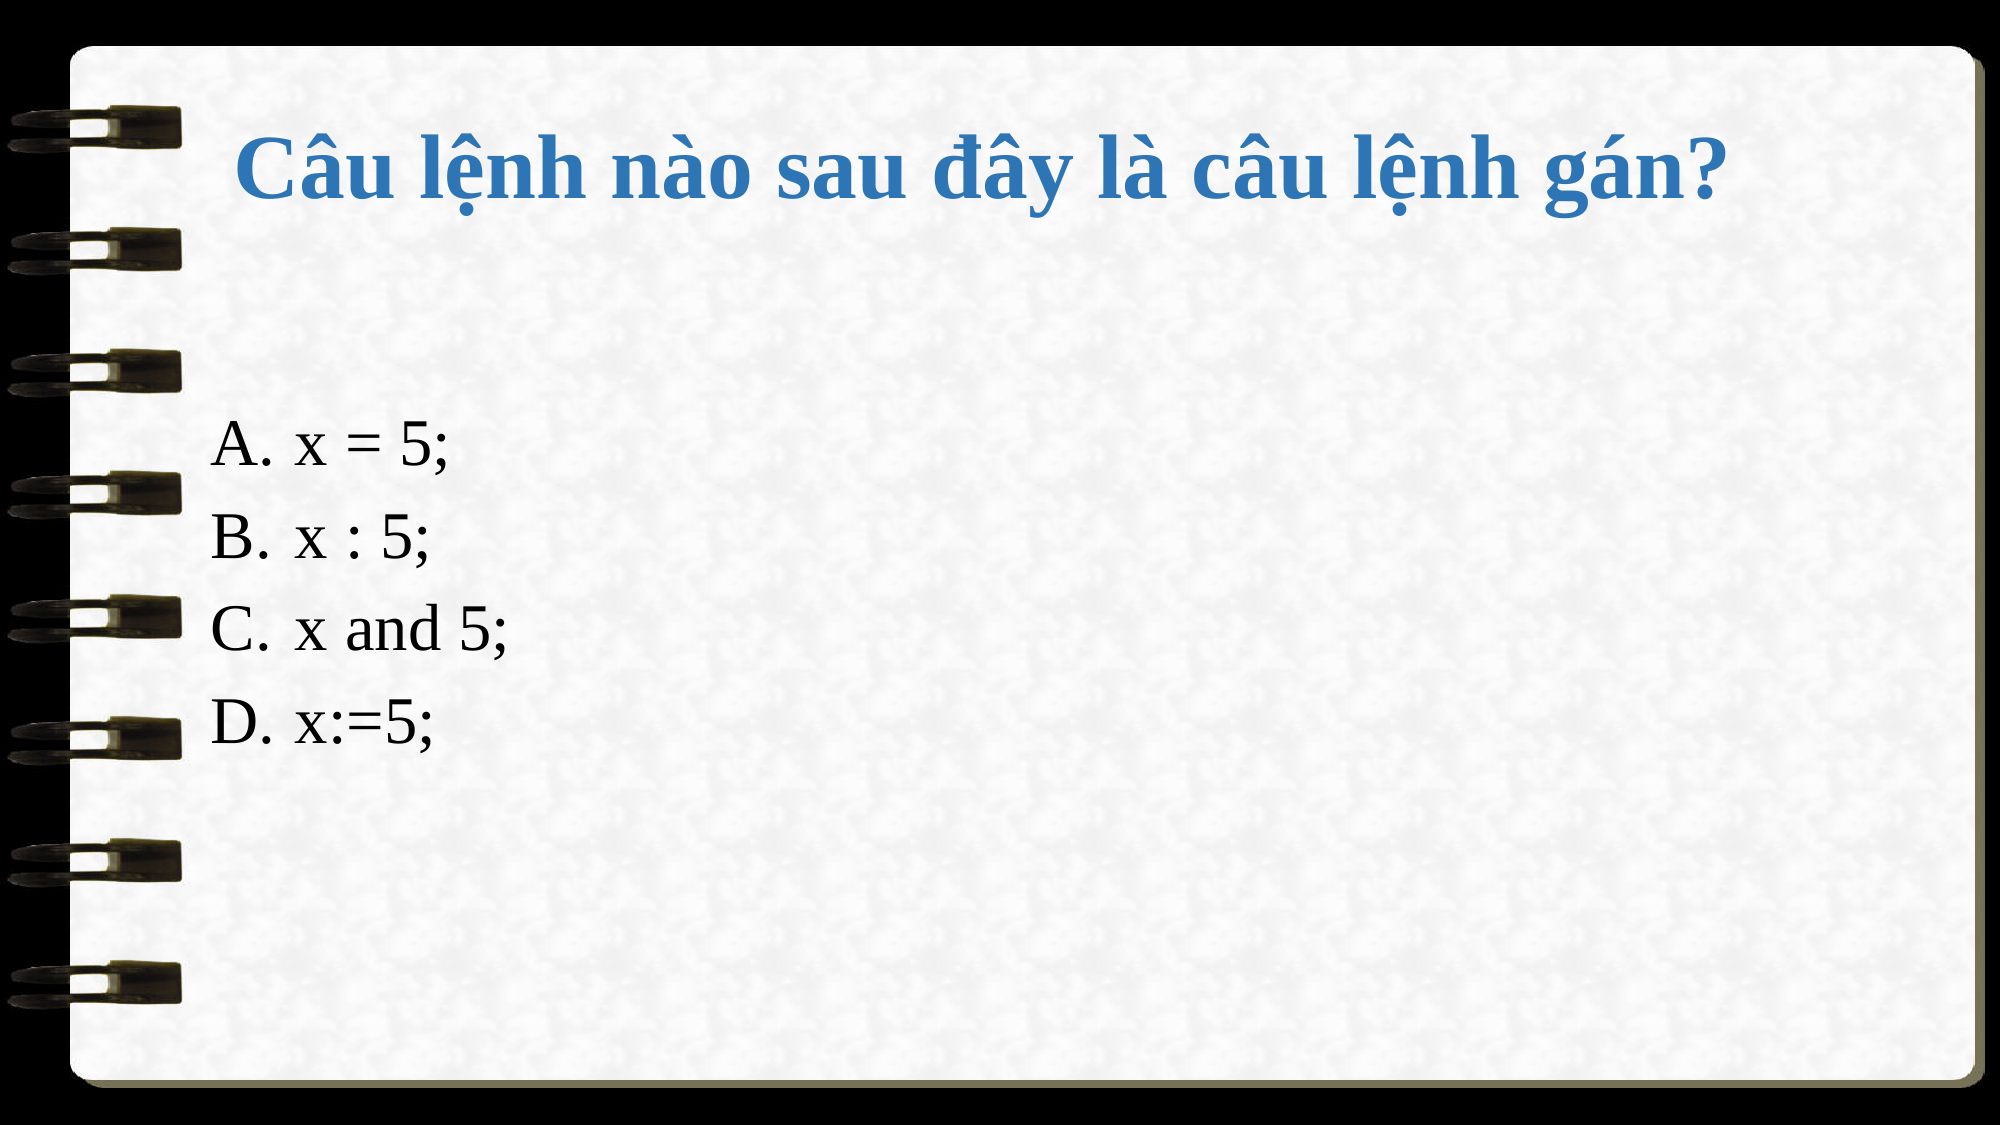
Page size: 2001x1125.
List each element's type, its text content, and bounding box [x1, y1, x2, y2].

list x = 5; x : 5; x and 5; x:=5; [195, 299, 1863, 1014]
picture [0, 0, 2000, 1125]
title Câu lệnh nào sau đây là câu lệnh gán? [195, 59, 1863, 278]
